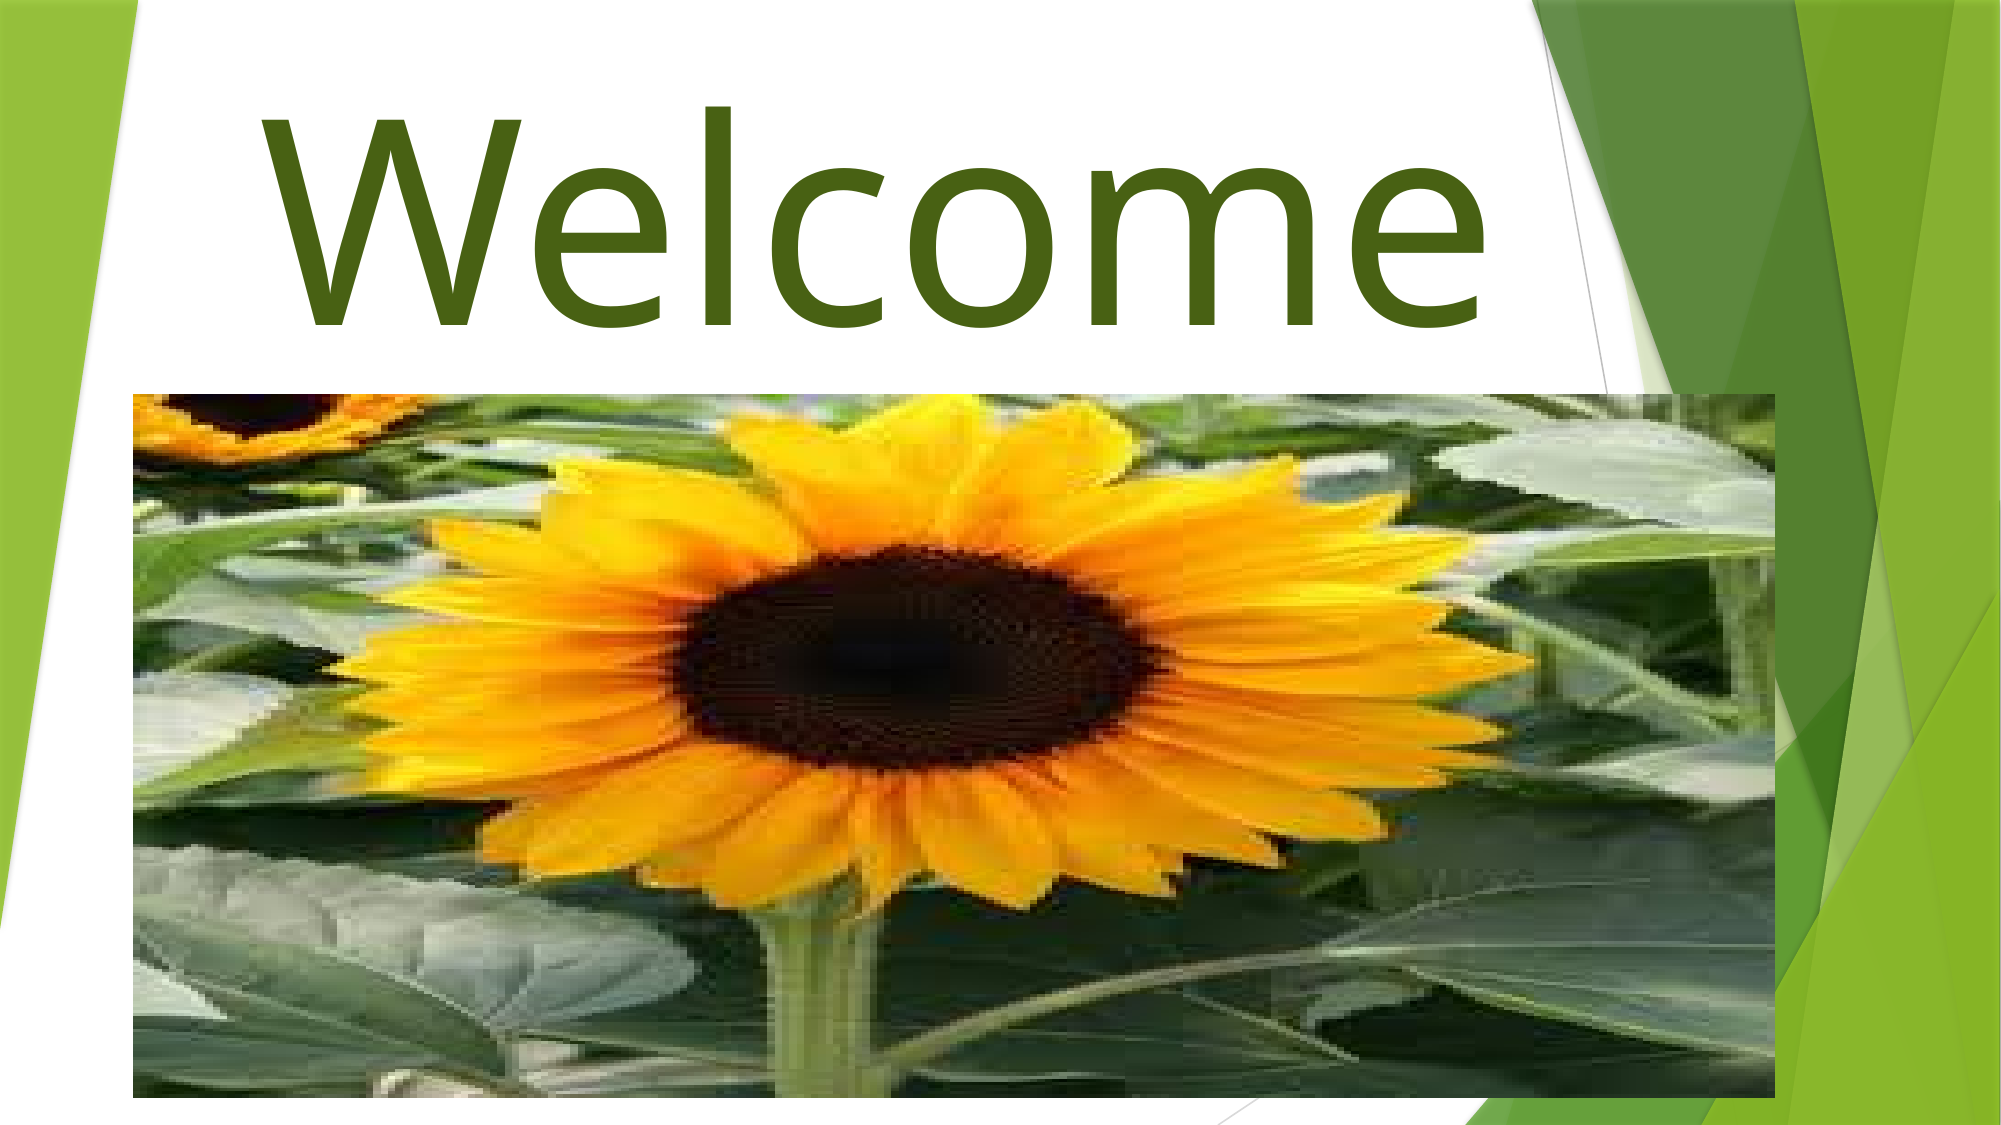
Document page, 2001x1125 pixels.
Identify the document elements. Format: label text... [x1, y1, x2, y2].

picture [132, 393, 1776, 1098]
text_box Welcome [234, 30, 1524, 391]
